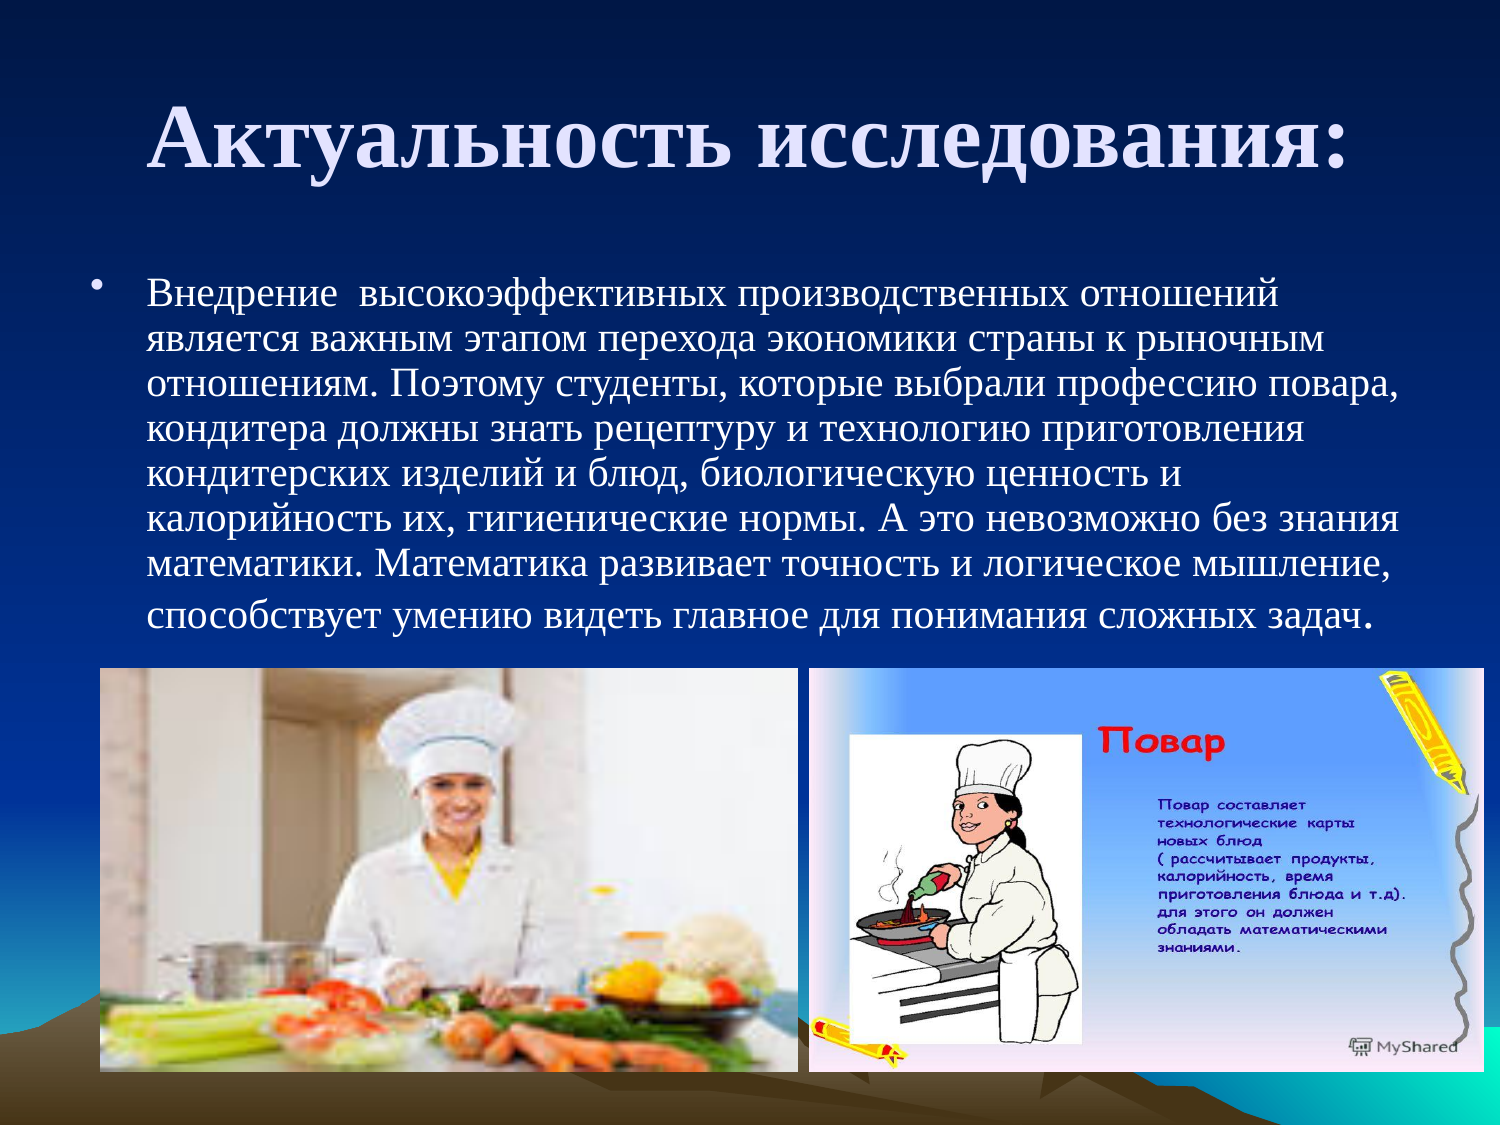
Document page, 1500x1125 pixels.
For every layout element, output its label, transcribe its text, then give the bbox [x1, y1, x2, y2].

picture [99, 668, 798, 1072]
picture [808, 668, 1484, 1074]
list Внедрение высокоэффективных производственных отношений является важным этапом перехода экономики страны к рыночным отношениям. Поэтому студенты, которые выбрали профессию повара, кондитера должны знать рецептуру и технологию приготовления кондитерских изделий и блюд, биологическую ценность и калорийность их, гигиенические нормы. А это невозможно без знания математики. Математика развивает точность и логическое мышление, способствует умению видеть главное для понимания сложных задач. [74, 262, 1426, 1001]
title Актуальность исследования: [74, 37, 1426, 226]
